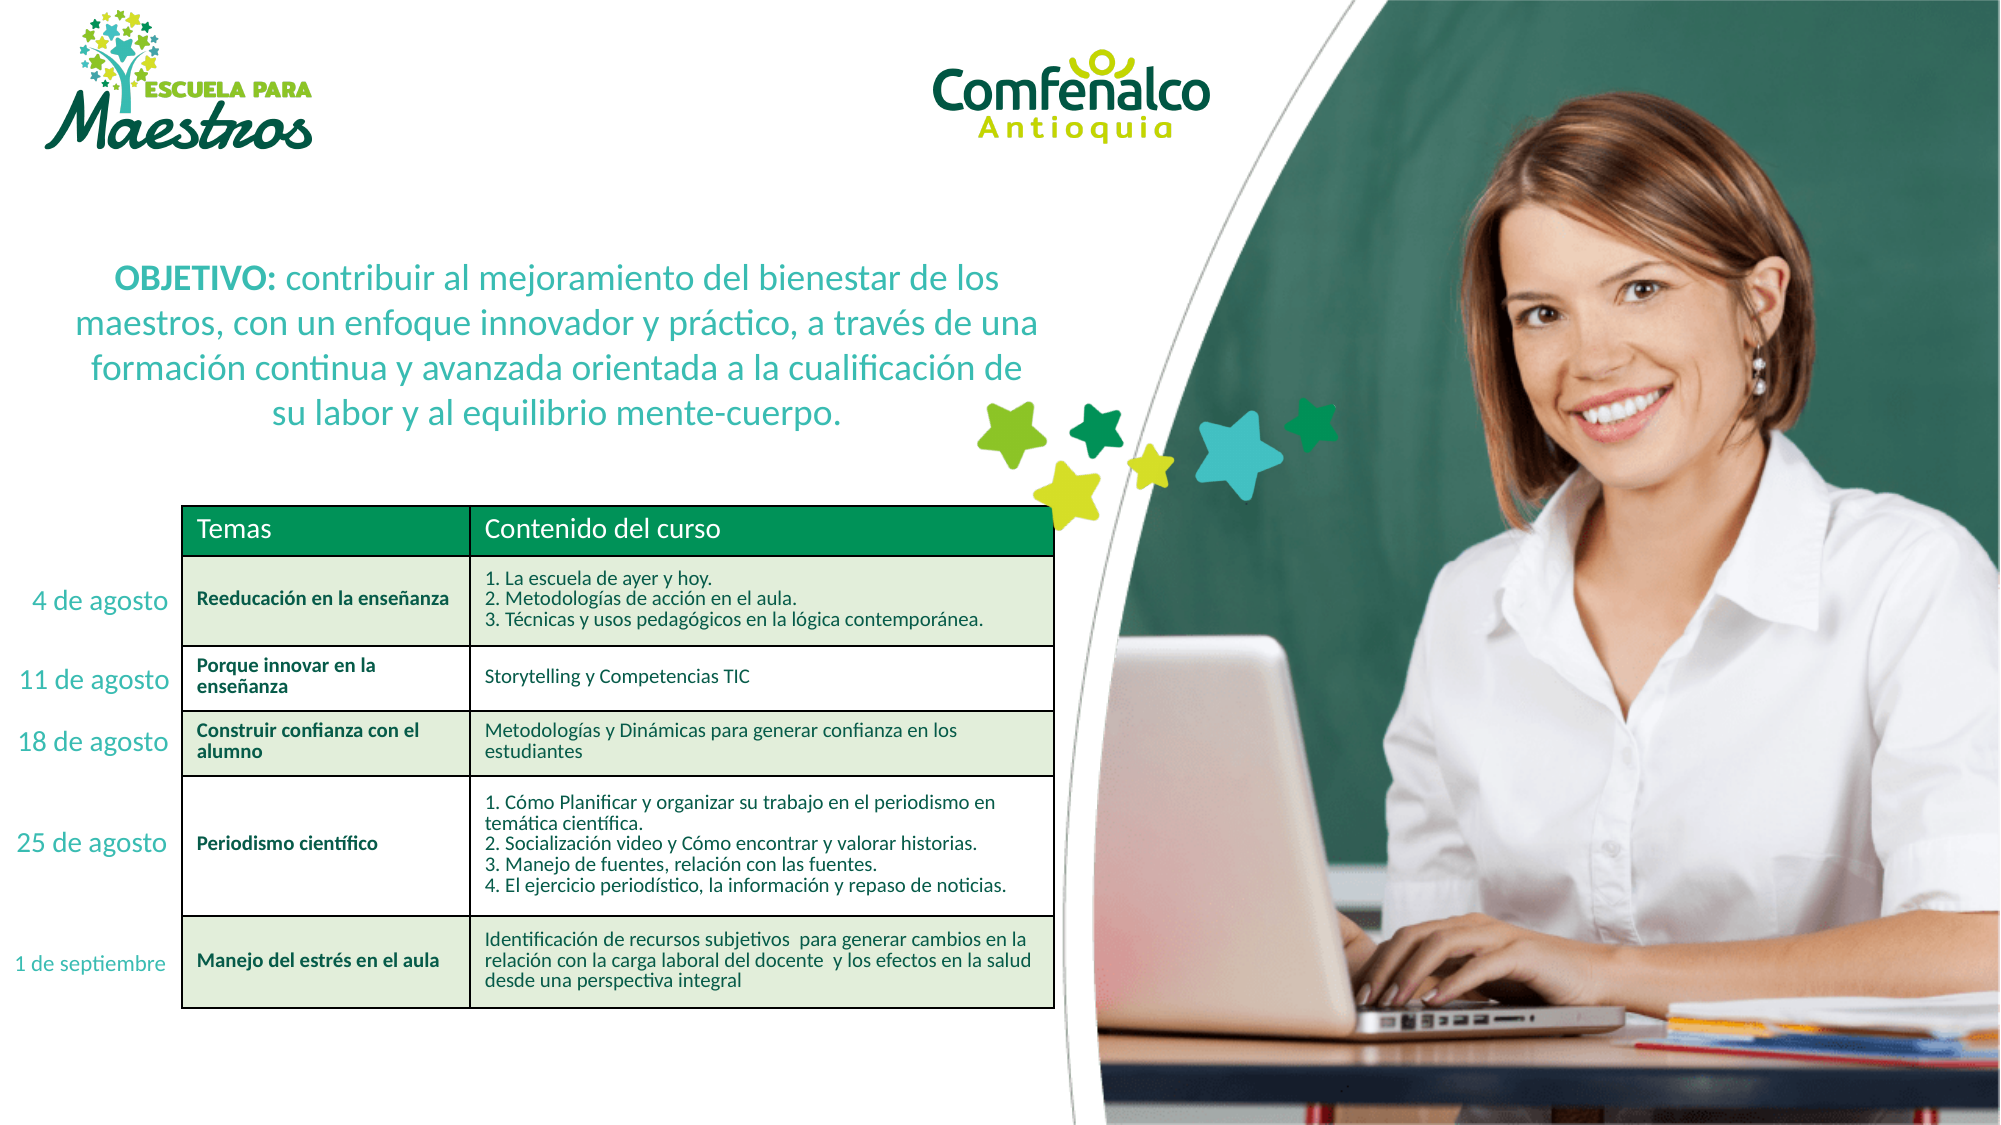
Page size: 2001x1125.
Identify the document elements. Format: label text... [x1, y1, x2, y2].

text_box 18 de agosto [0, 715, 184, 765]
table_cell 1. Cómo Planificar y organizar su trabajo en el periodismo en temática científica. 2. Socialización video y Cómo encontrar y valorar historias. 3. Manejo de fuentes, relación con las fuentes. 4. El ejercicio periodístico, la información y repaso de noticias. [471, 777, 1032, 915]
table_cell 1. La escuela de ayer y hoy. 2. Metodologías de acción en el aula. 3. Técnicas y usos pedagógicos en la lógica contemporánea. [471, 557, 1032, 645]
table_cell Porque innovar en la enseñanza [183, 647, 469, 710]
table_cell Periodismo científico [183, 777, 469, 915]
text_box 1 de septiembre [0, 941, 182, 984]
picture [36, 10, 312, 178]
text_box 11 de agosto [0, 653, 185, 703]
table_cell Storytelling y Competencias TIC [471, 647, 1032, 710]
table_header Temas [183, 507, 469, 555]
picture [933, 0, 2000, 1125]
table_cell Manejo del estrés en el aula [183, 917, 469, 1007]
table_cell Identificación de recursos subjetivos para generar cambios en la relación con la carga laboral del docente y los efectos en la salud desde una perspectiva integral [471, 917, 1032, 1007]
table_cell Reeducación en la enseñanza [183, 557, 469, 645]
text_box 4 de agosto [0, 573, 184, 624]
text_box 25 de agosto [0, 816, 183, 866]
table_cell Construir confianza con el alumno [183, 712, 469, 775]
table_cell Metodologías y Dinámicas para generar confianza en los estudiantes [471, 712, 1032, 775]
table_header Contenido del curso [471, 507, 1032, 555]
text_box OBJETIVO: contribuir al mejoramiento del bienestar de los maestros, con un enfoque innovador y práctico, a través de una formación continua y avanzada orientada a la cualificación de su labor y al equilibrio mente-cuerpo. [57, 245, 1032, 441]
